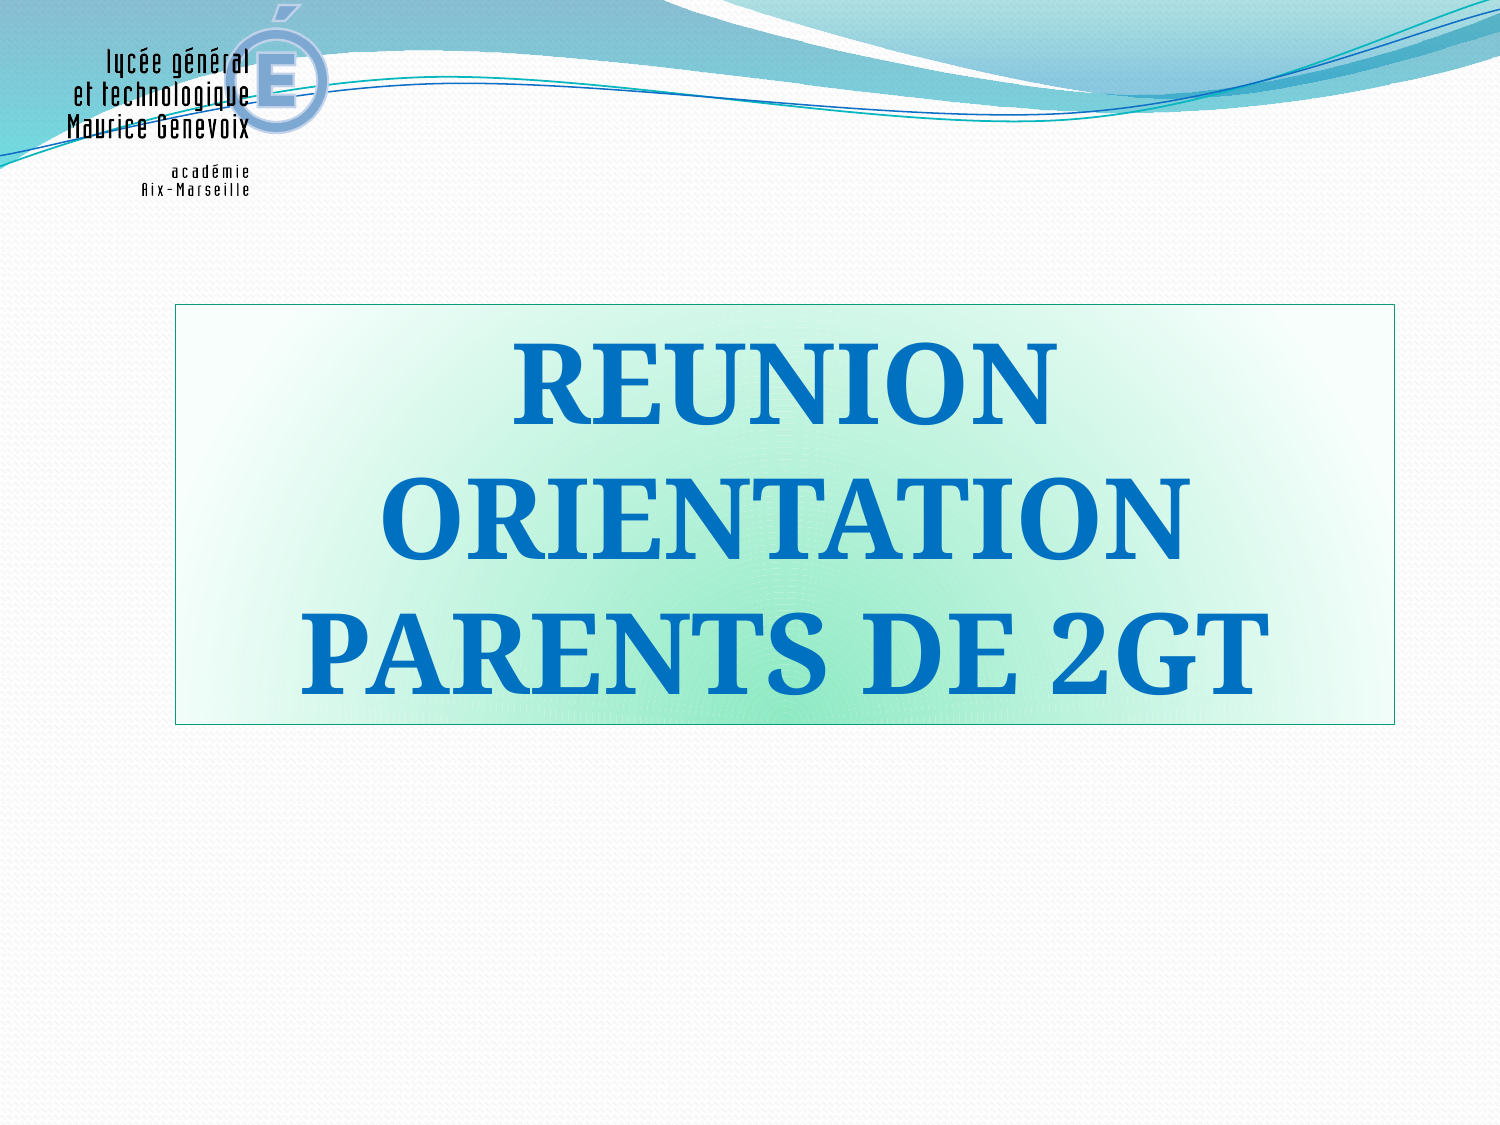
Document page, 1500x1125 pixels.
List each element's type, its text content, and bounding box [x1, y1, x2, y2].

picture [40, 0, 329, 199]
text_box REUNION ORIENTATION PARENTS DE 2GT [175, 304, 1395, 725]
